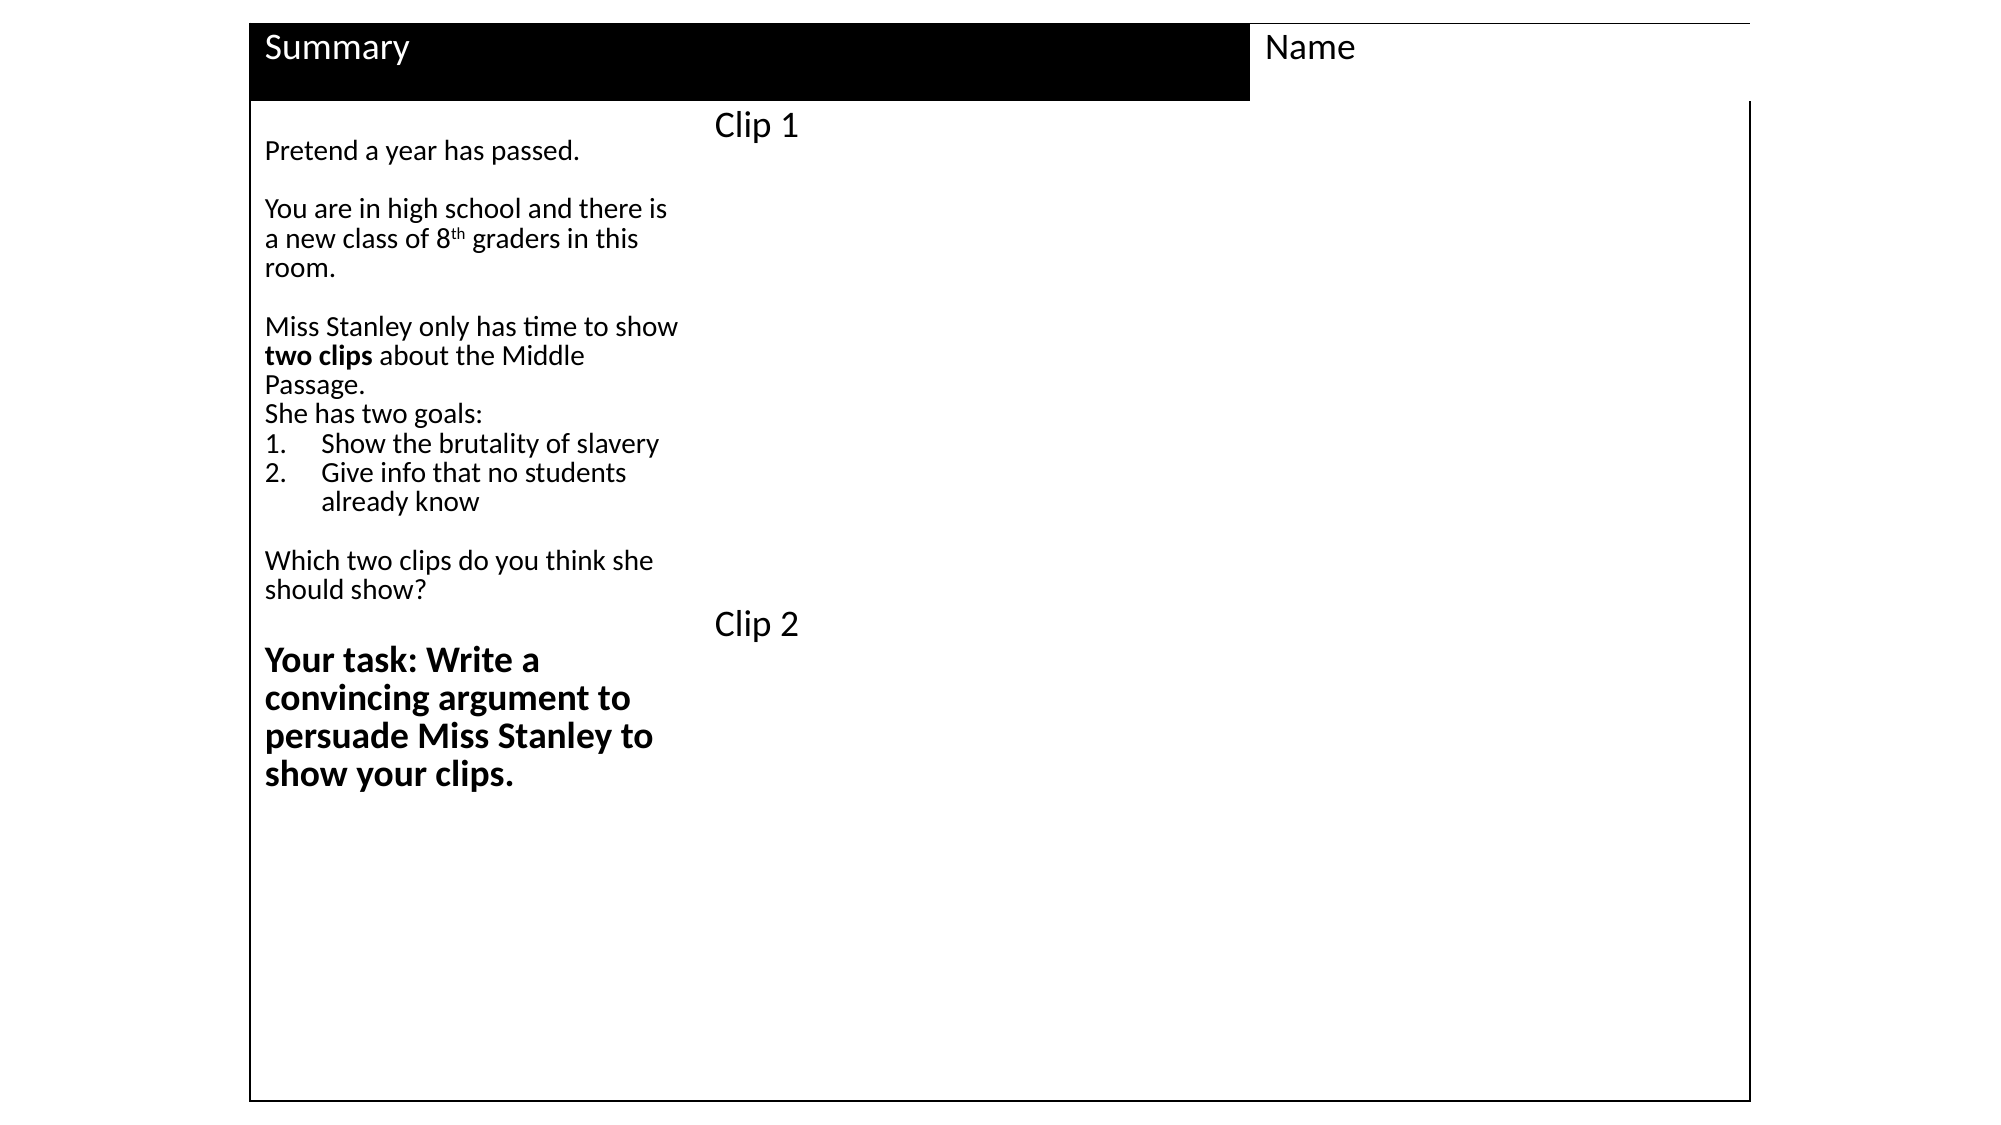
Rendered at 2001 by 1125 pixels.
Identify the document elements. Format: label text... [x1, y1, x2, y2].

table_header Name [1250, 24, 1750, 101]
table_cell Clip 2 [700, 601, 1749, 1100]
table_header Summary [251, 24, 1250, 101]
table_cell Clip 1 [700, 101, 1749, 601]
table_cell Pretend a year has passed. You are in high school and there is a new class of 8th graders in this room. Miss Stanley only has time to show two clips about the Middle Passage. She has two goals: Show the brutality of slavery Give info that no students already know Which two clips do you think she should show? Your task: Write a convincing argument to persuade Miss Stanley to show your clips. [251, 101, 700, 1100]
